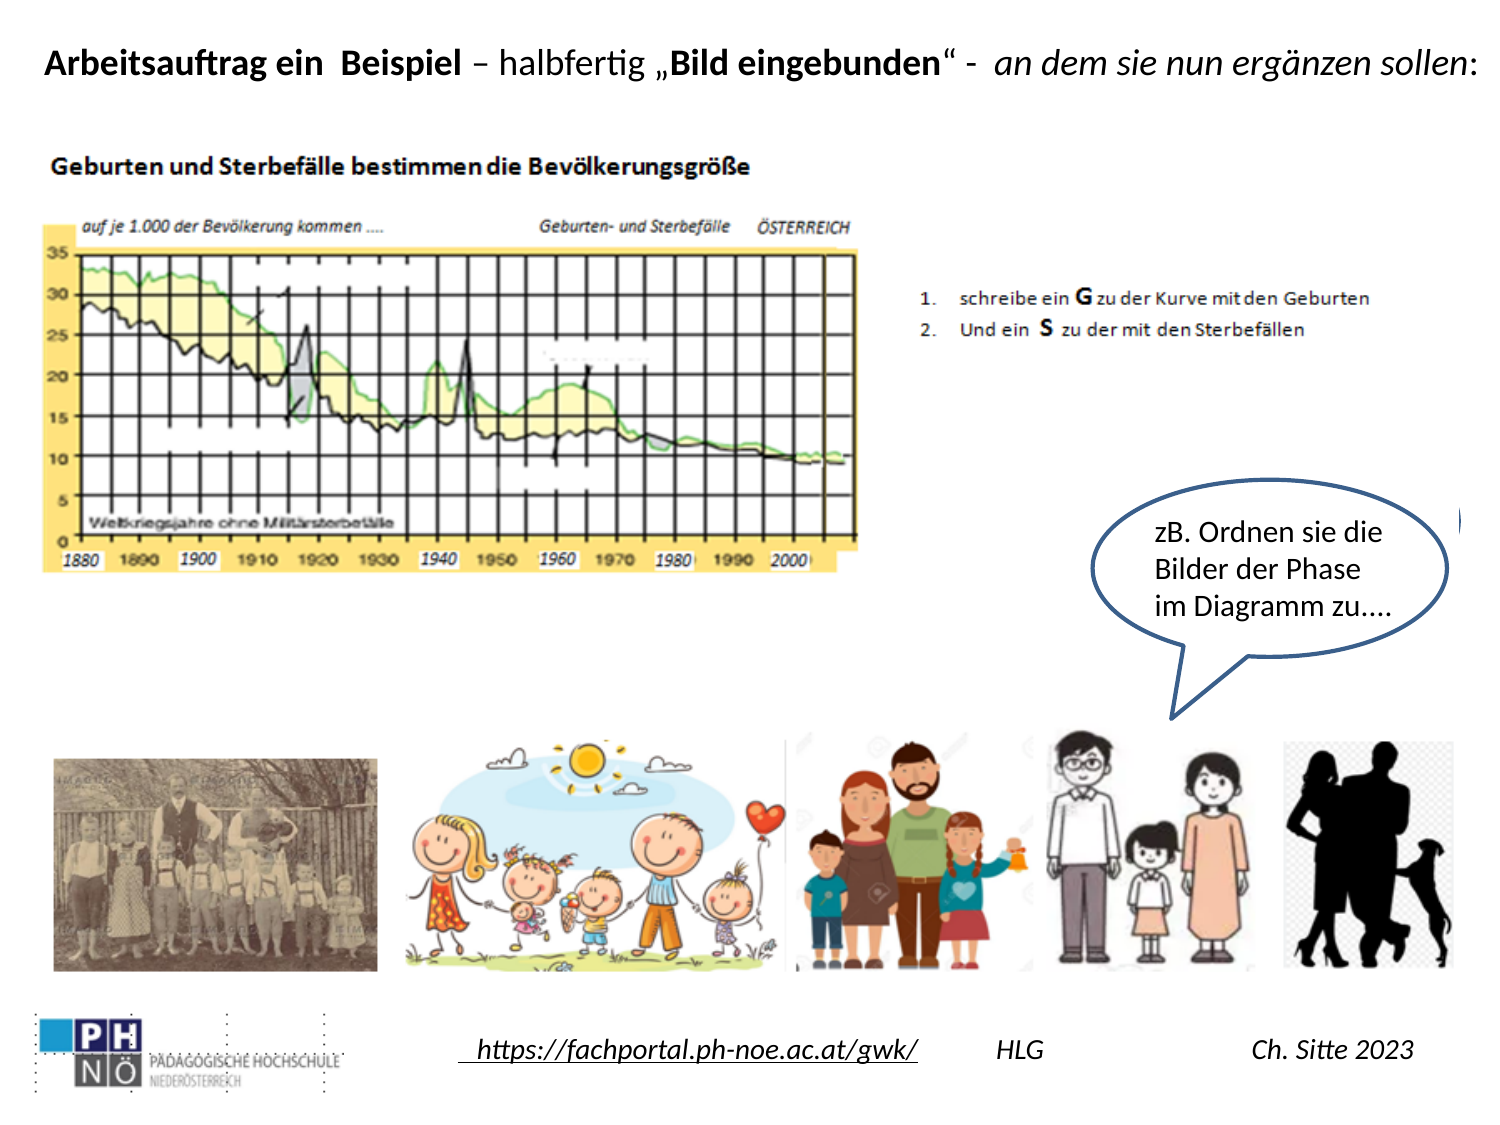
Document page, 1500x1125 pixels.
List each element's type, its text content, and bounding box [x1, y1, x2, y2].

subtitle [0, 101, 1471, 398]
text_box Arbeitsauftrag ein Beispiel – halbfertig „Bild eingebunden“ - an dem sie nun ergänzen sollen: [29, 30, 1500, 136]
picture [29, 1011, 344, 1100]
text_box https://fachportal.ph-noe.ac.at/gwk/ HLG Ch. Sitte 2023 [442, 1023, 1459, 1073]
picture [29, 150, 1459, 975]
